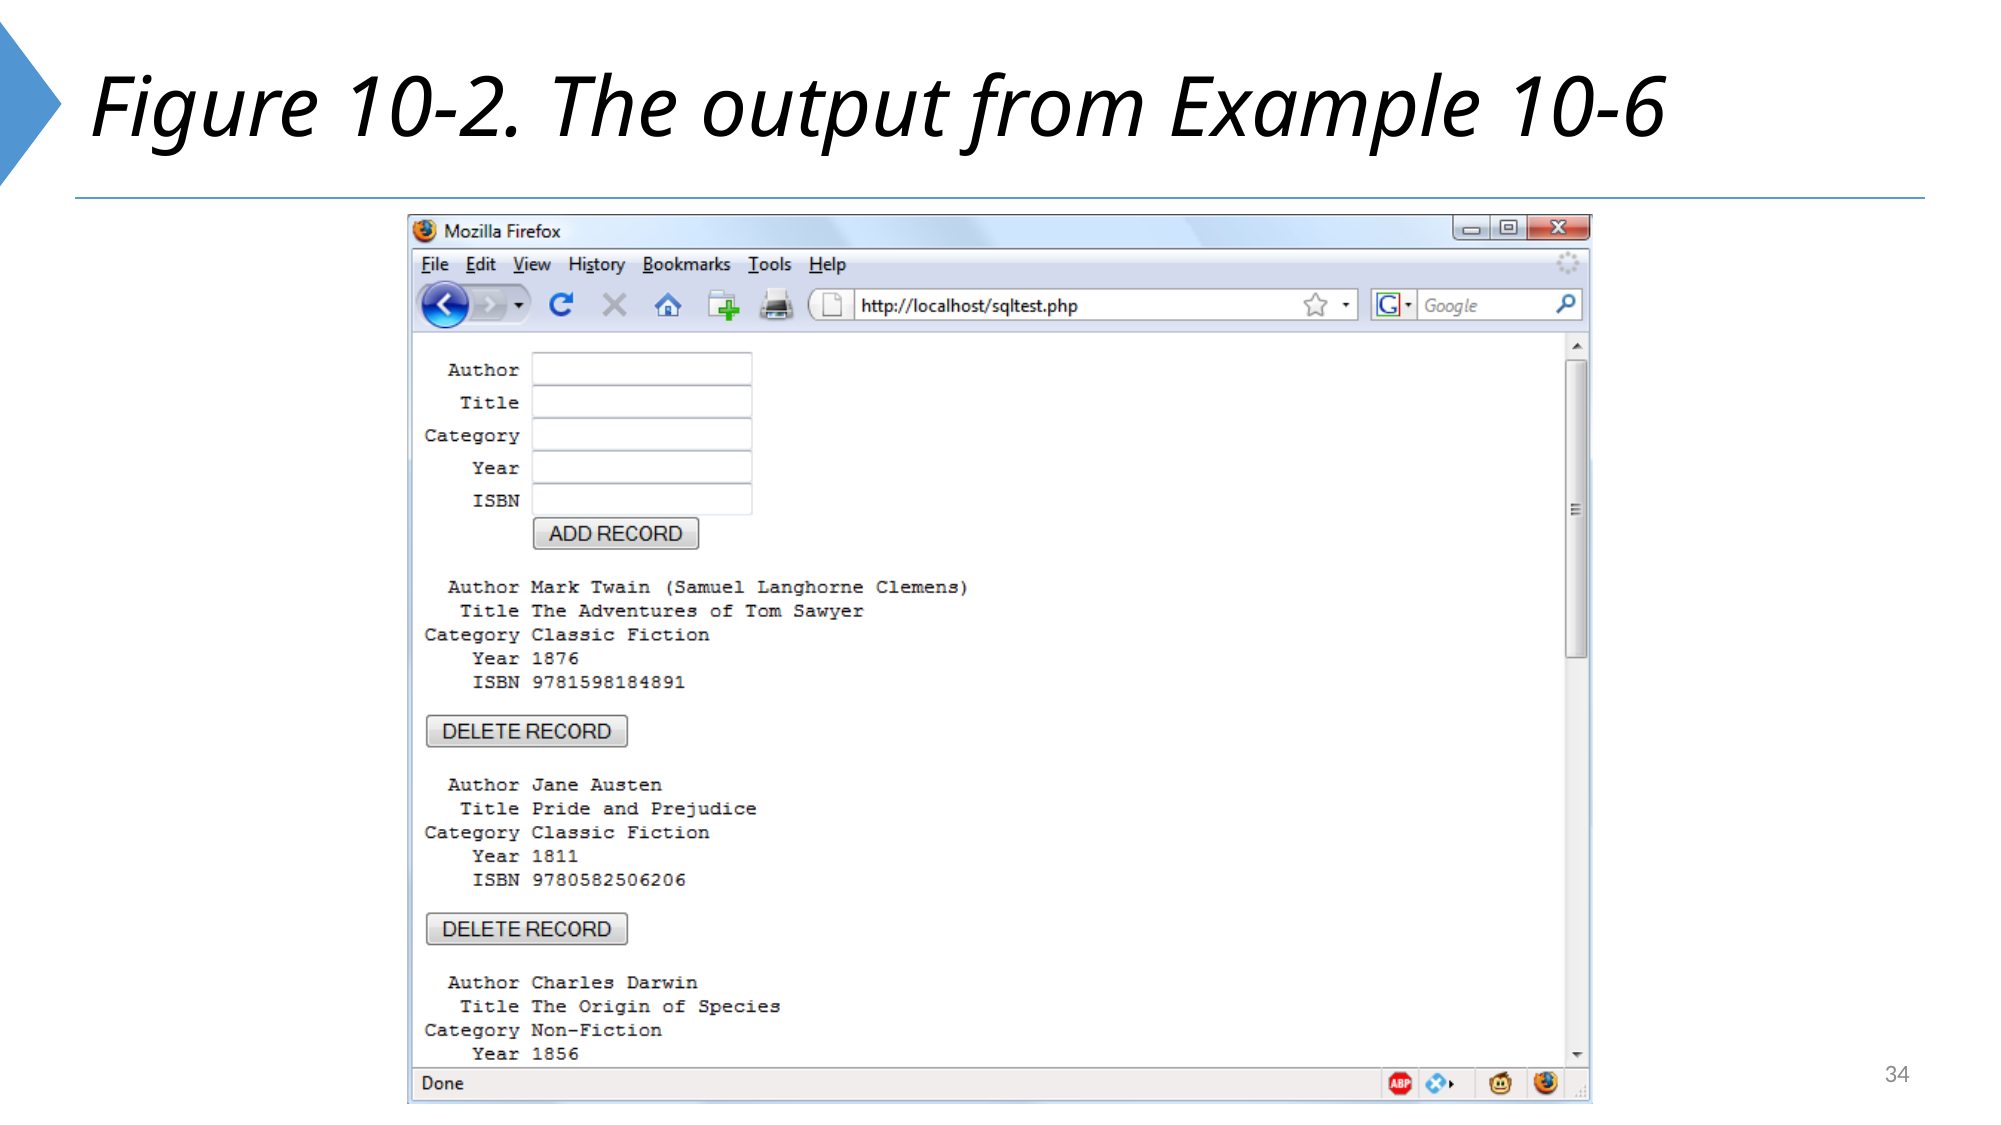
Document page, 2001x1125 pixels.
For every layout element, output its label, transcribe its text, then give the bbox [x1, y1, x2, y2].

slide_number 34 [1593, 1042, 1926, 1103]
title Figure 10-2. The output from Example 10-6 [74, 21, 1926, 198]
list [407, 214, 1593, 1104]
